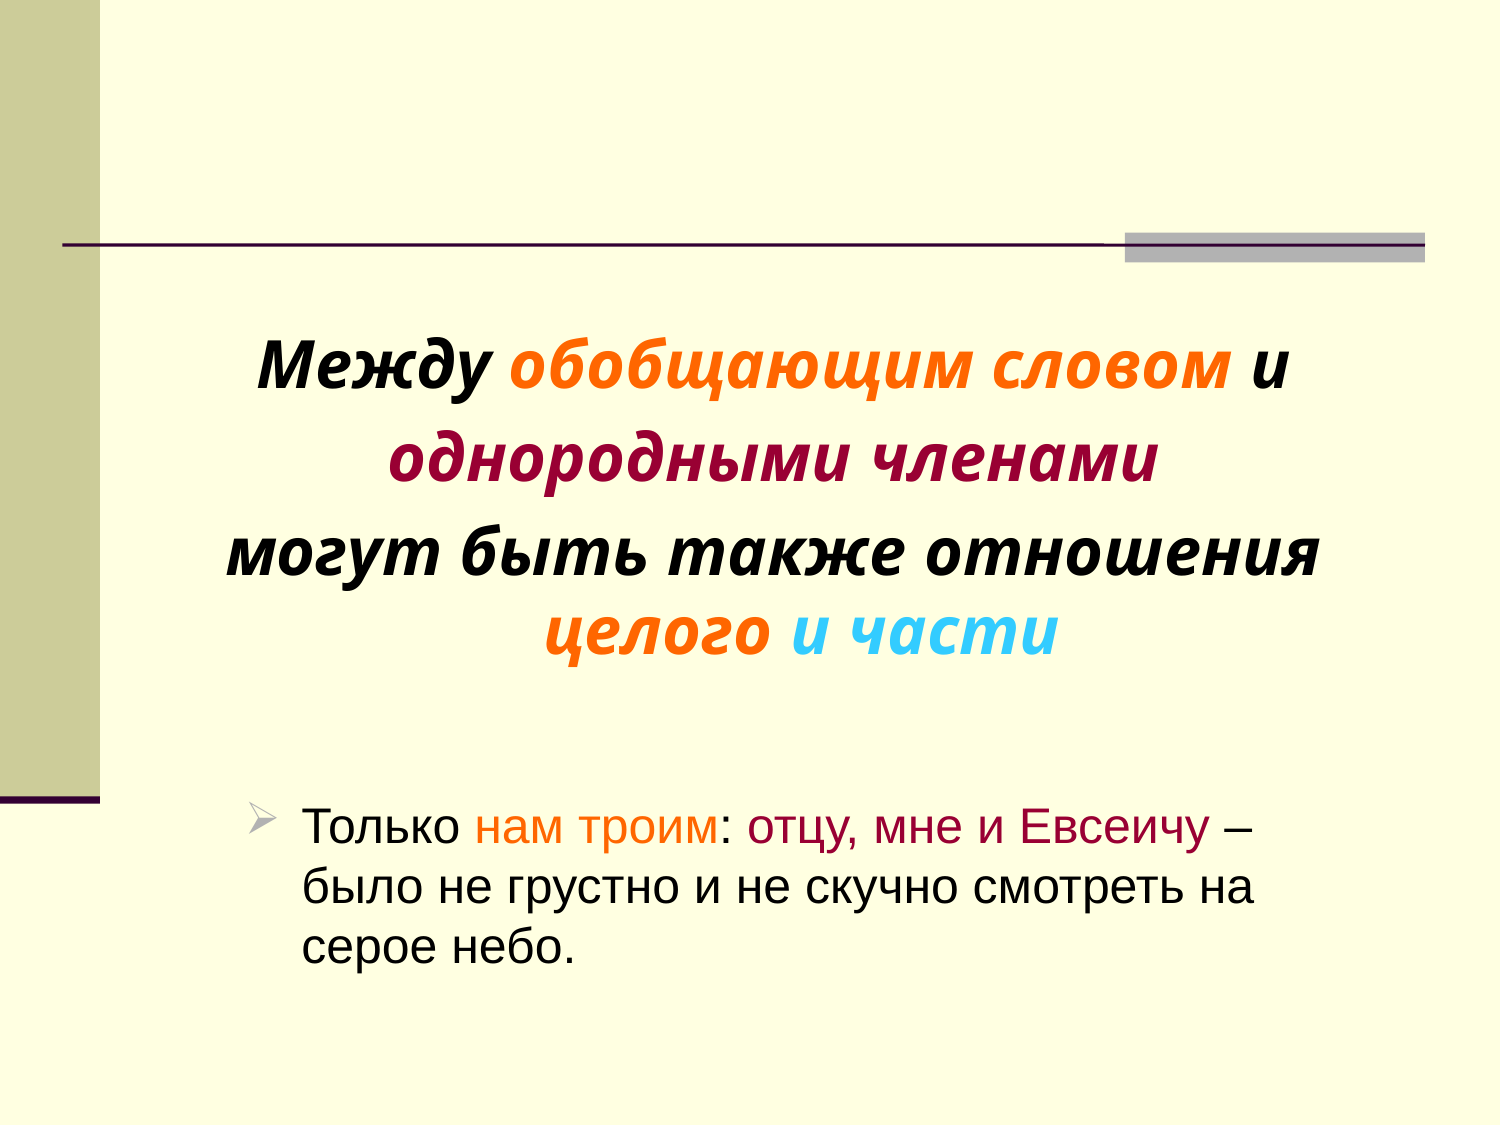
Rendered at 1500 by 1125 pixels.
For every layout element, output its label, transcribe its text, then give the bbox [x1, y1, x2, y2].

list Только нам троим: отцу, мне и Евсеичу – было не грустно и не скучно смотреть на серое небо. [229, 715, 1391, 1090]
list Между обобщающим словом и однородными членами могут быть также отношения целого и части [147, 314, 1400, 752]
